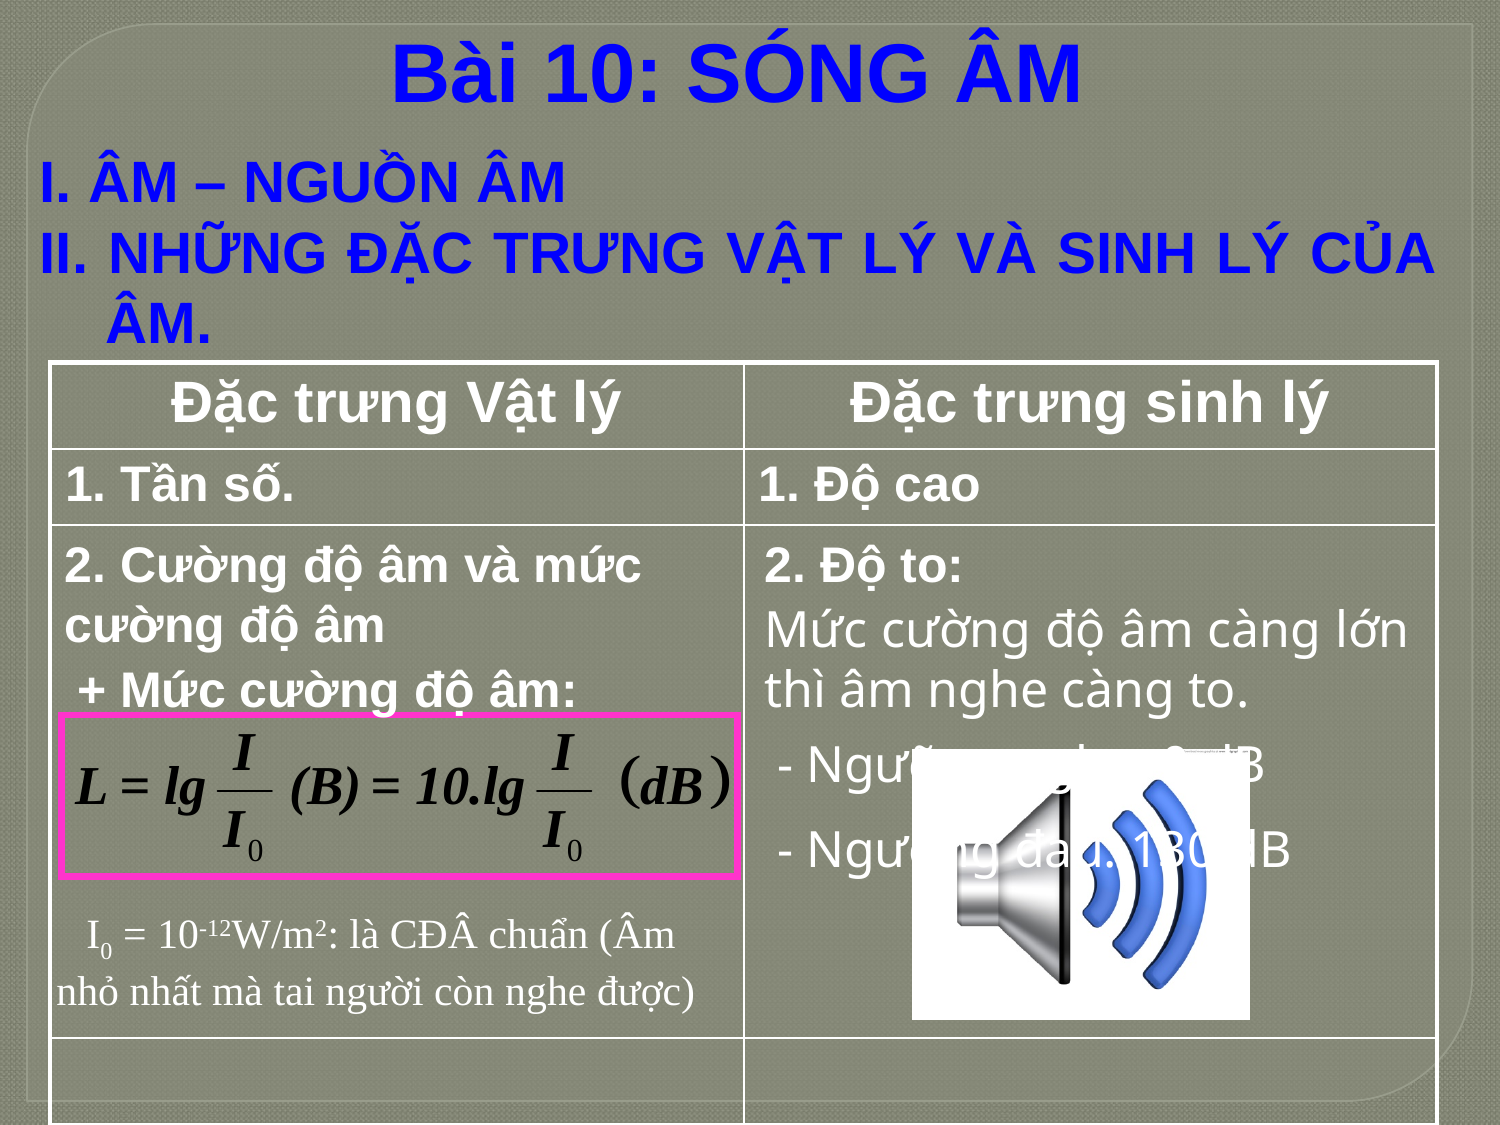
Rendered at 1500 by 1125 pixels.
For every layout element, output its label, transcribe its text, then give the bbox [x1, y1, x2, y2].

table_header Đặc trưng Vật lý [52, 365, 743, 448]
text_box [64, 717, 735, 874]
text_box I. ÂM – NGUỒN ÂM [24, 137, 1375, 220]
table_cell 1. Tần số. [52, 450, 743, 524]
text_box - Ngưỡng nghe: 0 dB - Ngưỡng đau: 130 dB [762, 725, 1438, 885]
table_cell [745, 1039, 1435, 1123]
table_cell 1. Độ cao [745, 450, 1435, 524]
text_box Bài 10: SÓNG ÂM [62, 12, 1413, 125]
table_cell [52, 526, 743, 1037]
picture [0, 0, 1500, 1125]
text_box Mức cường độ âm càng lớn thì âm nghe càng to. [749, 590, 1425, 725]
text_box I0 = 10-12W/m2: là CĐÂ chuẩn (Âm nhỏ nhất mà tai người còn nghe được) [37, 899, 725, 1022]
table_cell [52, 1039, 743, 1123]
text_box 2. Cường độ âm và mức cường độ âm [49, 524, 713, 660]
text_box II. NHỮNG ĐẶC TRƯNG VẬT LÝ VÀ SINH LÝ CỦA ÂM. [24, 224, 1450, 363]
table_header Đặc trưng sinh lý [745, 365, 1435, 448]
table_cell [745, 526, 1435, 1037]
picture [912, 749, 1251, 1021]
text_box 2. Độ to: [750, 524, 1400, 590]
text_box + Mức cường độ âm: [62, 649, 725, 719]
